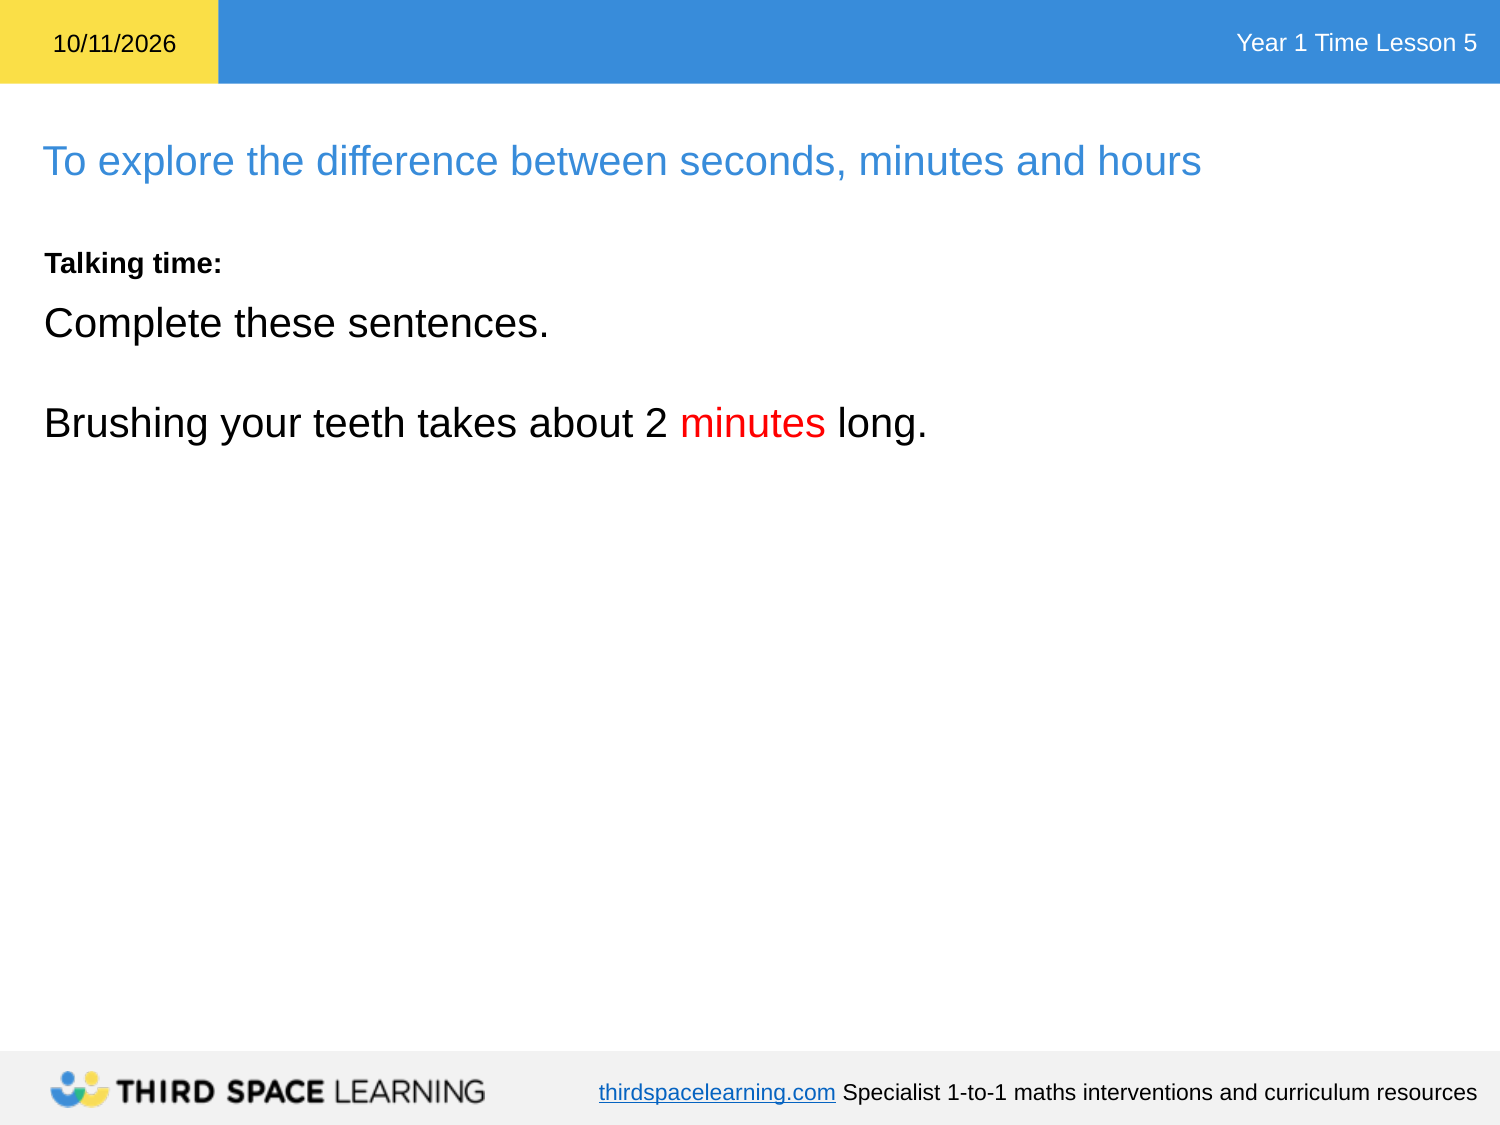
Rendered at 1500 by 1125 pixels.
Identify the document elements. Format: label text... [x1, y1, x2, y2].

text_box Talking time: [29, 237, 238, 288]
text_box Complete these sentences. Brushing your teeth takes about 2 minutes long. [29, 288, 954, 553]
picture [50, 1071, 485, 1108]
